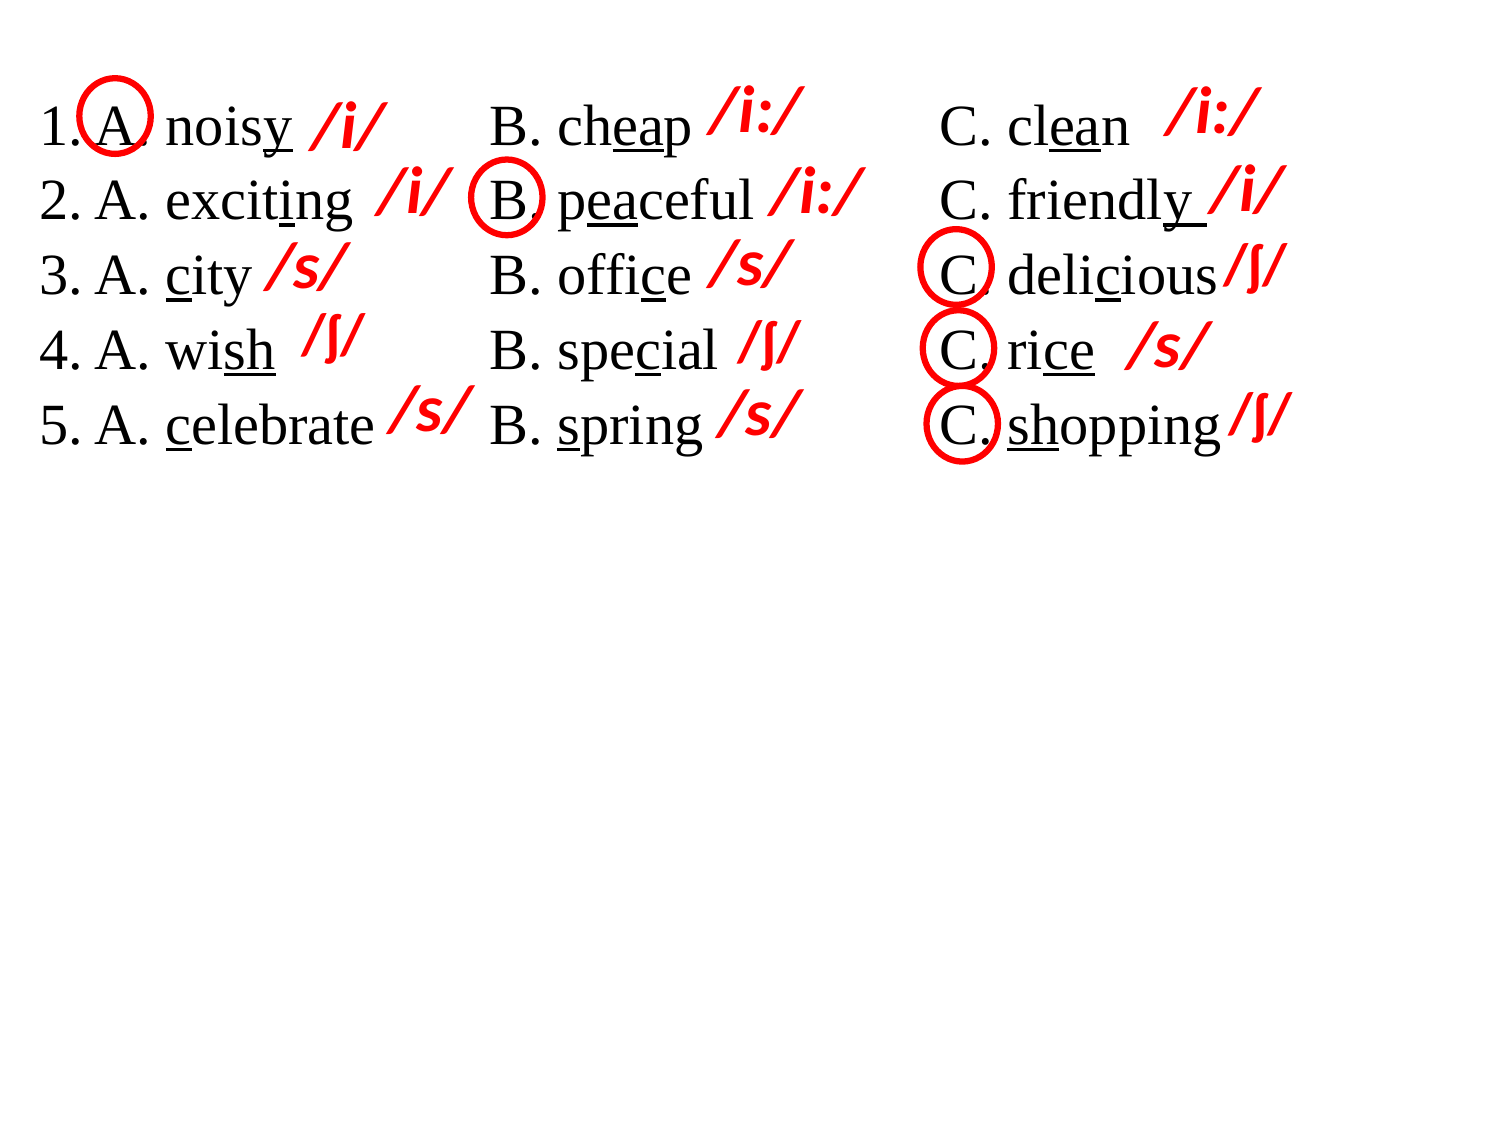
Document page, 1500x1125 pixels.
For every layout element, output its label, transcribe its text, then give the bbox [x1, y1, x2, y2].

text_box /s/ [374, 357, 540, 453]
text_box [925, 384, 1000, 463]
text_box /i/ [296, 74, 462, 170]
text_box [921, 309, 996, 386]
text_box [919, 228, 993, 306]
text_box /i:/ [694, 57, 860, 153]
text_box /i:/ [755, 139, 921, 234]
text_box /s/ [1112, 293, 1278, 389]
text_box [78, 77, 152, 155]
text_box /i/ [362, 139, 528, 234]
text_box /s/ [703, 361, 869, 456]
text_box /ʃ/ [286, 288, 439, 374]
text_box /ʃ/ [1213, 368, 1367, 453]
text_box /i:/ [1151, 59, 1317, 155]
text_box [470, 158, 544, 237]
text_box /s/ [251, 214, 417, 309]
text_box /ʃ/ [723, 296, 876, 381]
text_box /s/ [694, 210, 860, 306]
text_box /i/ [1195, 136, 1361, 232]
text_box 1. A. noisy B. cheap C. clean 2. A. exciting B. peaceful C. friendly 3. A. city B. office C. delicious 4. A. wish B. special C. rice 5. A. celebrate B. spring C. shopping [24, 74, 1475, 464]
text_box /ʃ/ [1208, 219, 1361, 304]
